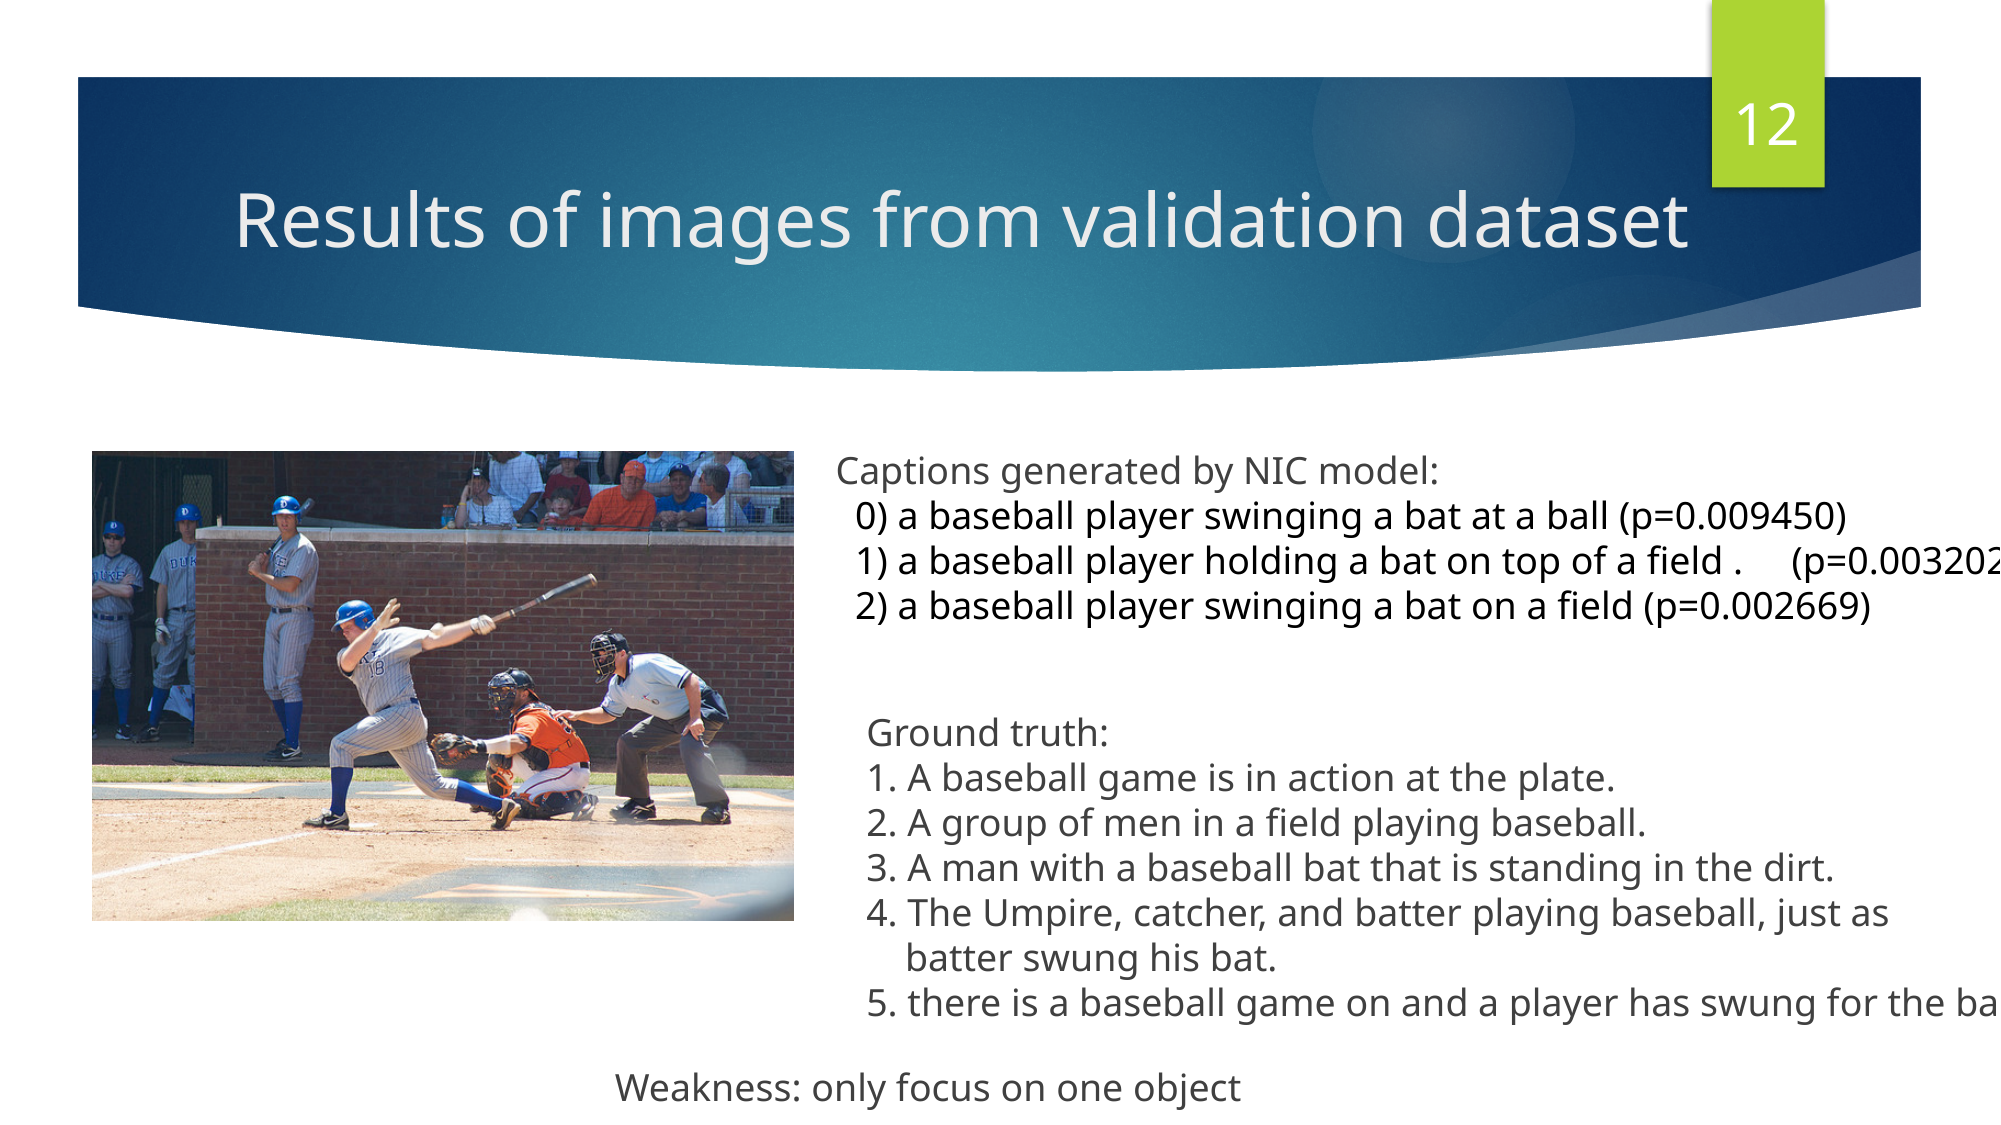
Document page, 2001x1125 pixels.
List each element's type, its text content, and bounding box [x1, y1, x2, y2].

text_box Weakness: only focus on one object [600, 1056, 1267, 1117]
text_box Captions generated by NIC model: 0) a baseball player swinging a bat at a ball (p=0.009450) 1) a baseball player holding a bat on top of a field . (p=0.003202) 2) a baseball player swinging a bat on a field (p=0.002669) [820, 439, 2000, 635]
picture [92, 451, 794, 921]
slide_number 12 [1698, 48, 1836, 175]
title Results of images from validation dataset [189, 159, 1735, 276]
text_box Ground truth: 1. A baseball game is in action at the plate. 2. A group of men in a field playing baseball. 3. A man with a baseball bat that is standing in the dirt. 4. The Umpire, catcher, and batter playing baseball, just as batter swung his bat. 5. there is a baseball game on and a player has swung for the ball [851, 701, 2000, 1032]
